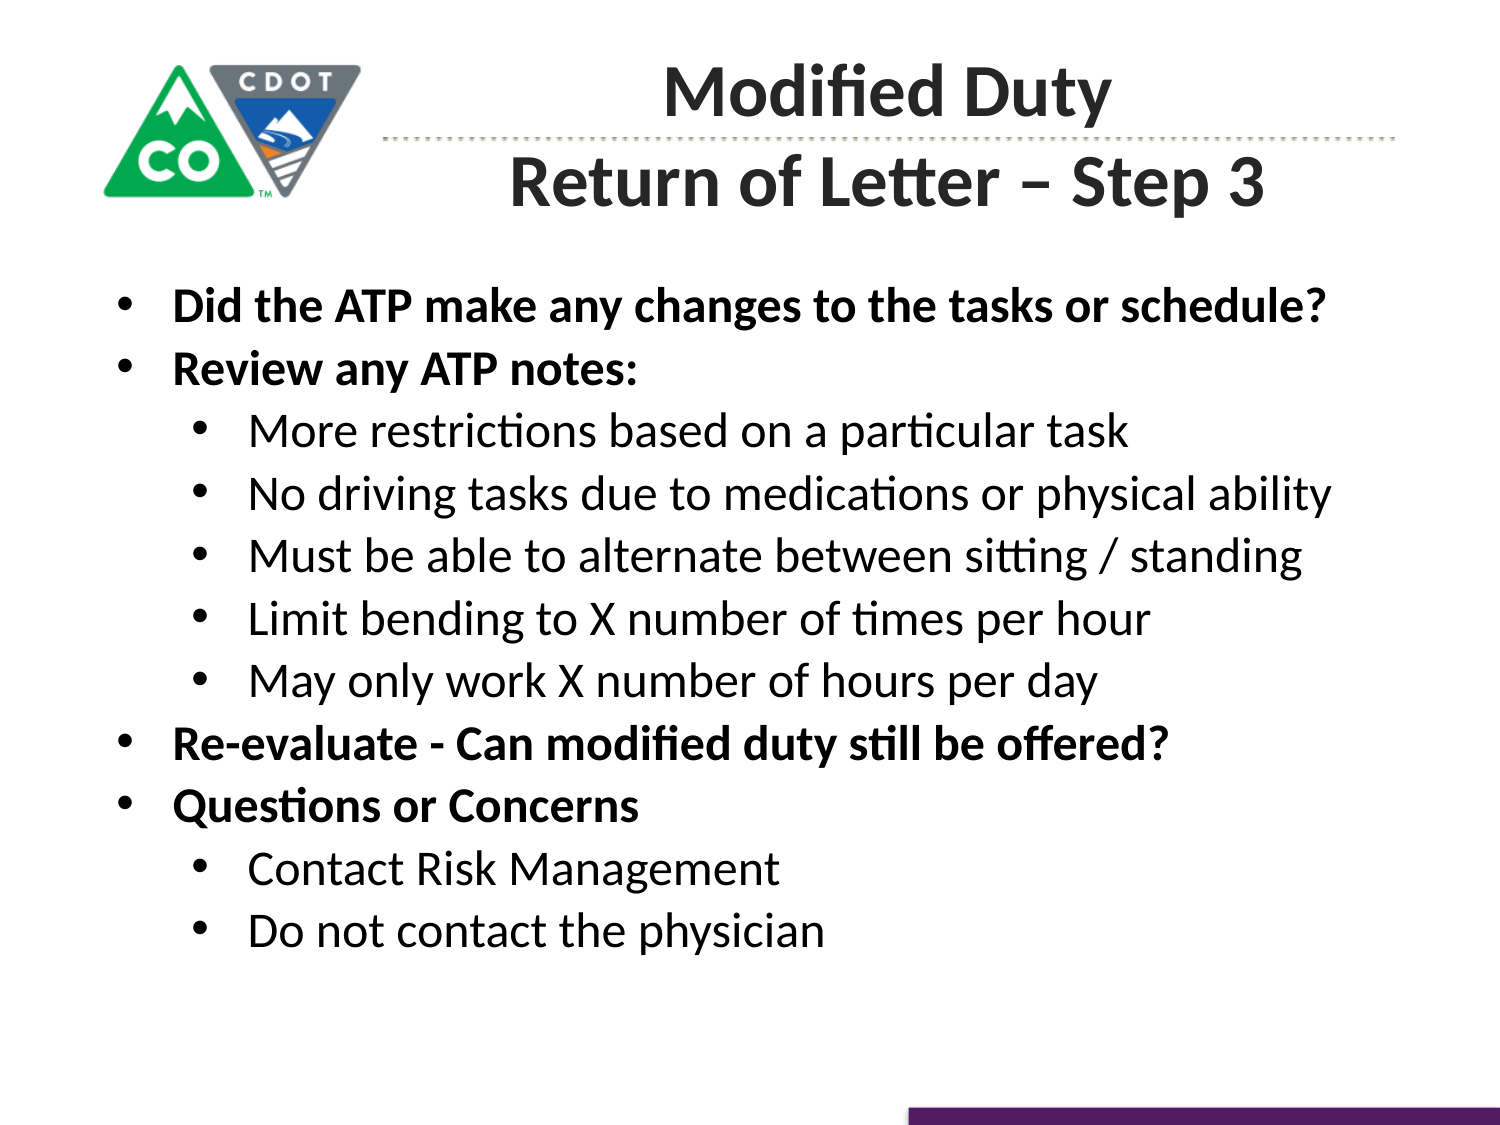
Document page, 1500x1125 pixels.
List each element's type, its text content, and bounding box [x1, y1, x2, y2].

text_box Did the ATP make any changes to the tasks or schedule? Review any ATP notes: More restrictions based on a particular task No driving tasks due to medications or physical ability Must be able to alternate between sitting / standing Limit bending to X number of times per hour May only work X number of hours per day Re-evaluate - Can modified duty still be offered? Questions or Concerns Contact Risk Management Do not contact the physician [101, 262, 1500, 1025]
text_box Modified Duty Return of Letter – Step 3 [443, 33, 1333, 262]
